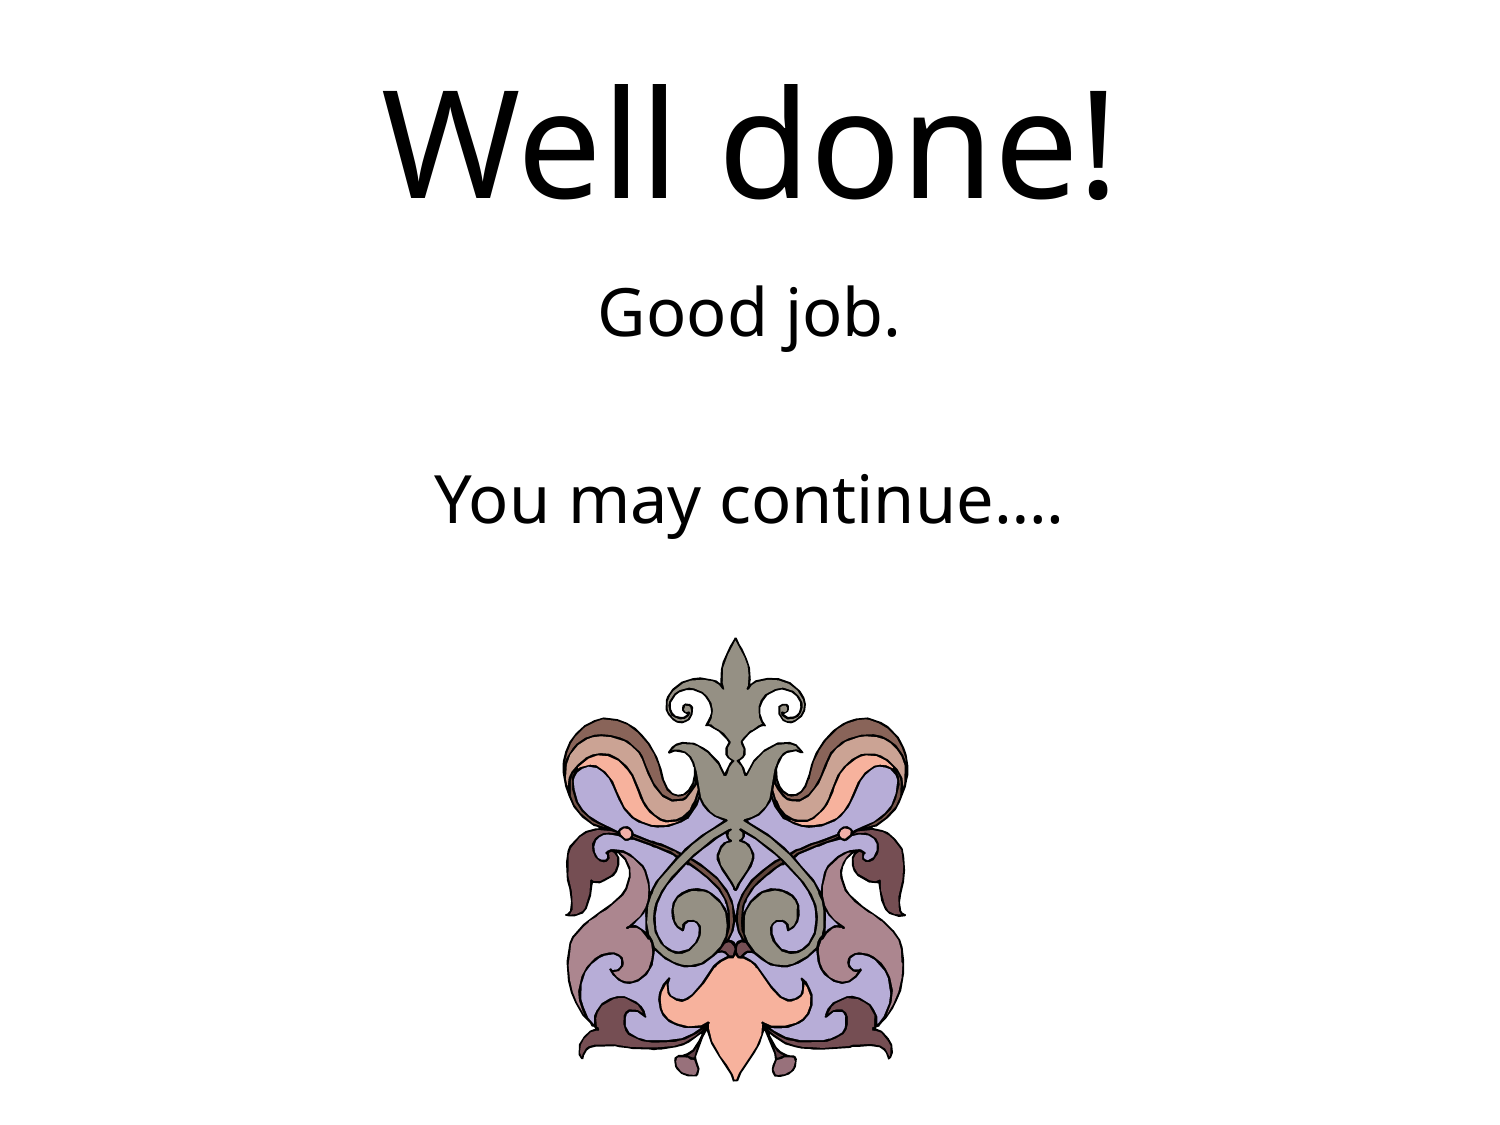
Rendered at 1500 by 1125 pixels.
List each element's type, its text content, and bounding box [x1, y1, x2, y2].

title Well done! [75, 45, 1425, 233]
picture [562, 637, 909, 1082]
list Good job. You may continue…. [75, 262, 1425, 1005]
